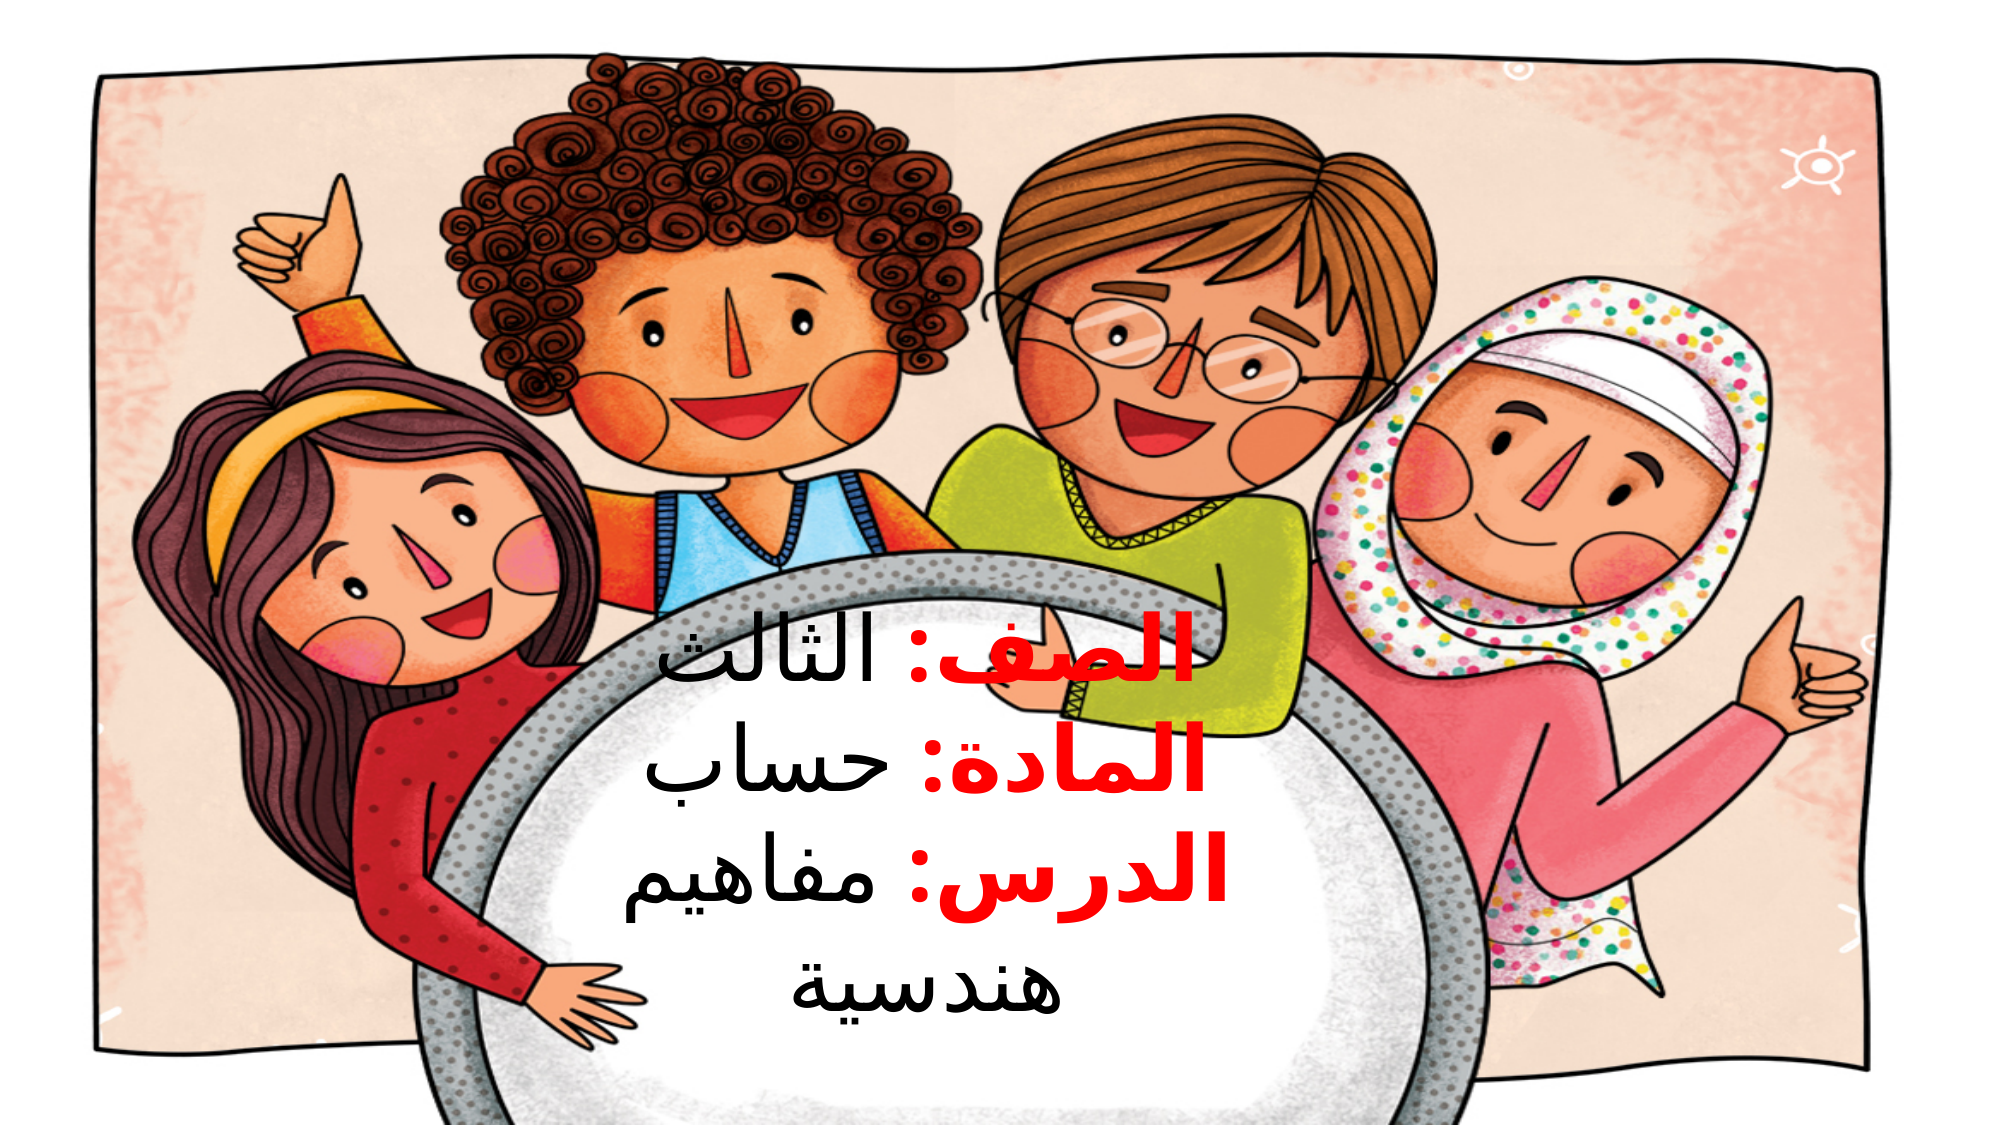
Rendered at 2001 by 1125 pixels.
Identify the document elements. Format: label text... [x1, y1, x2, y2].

picture [0, 0, 2001, 1125]
title الصف: الثالث المادة: حساب الدرس: مفاهيم هندسية [496, 625, 1357, 1104]
